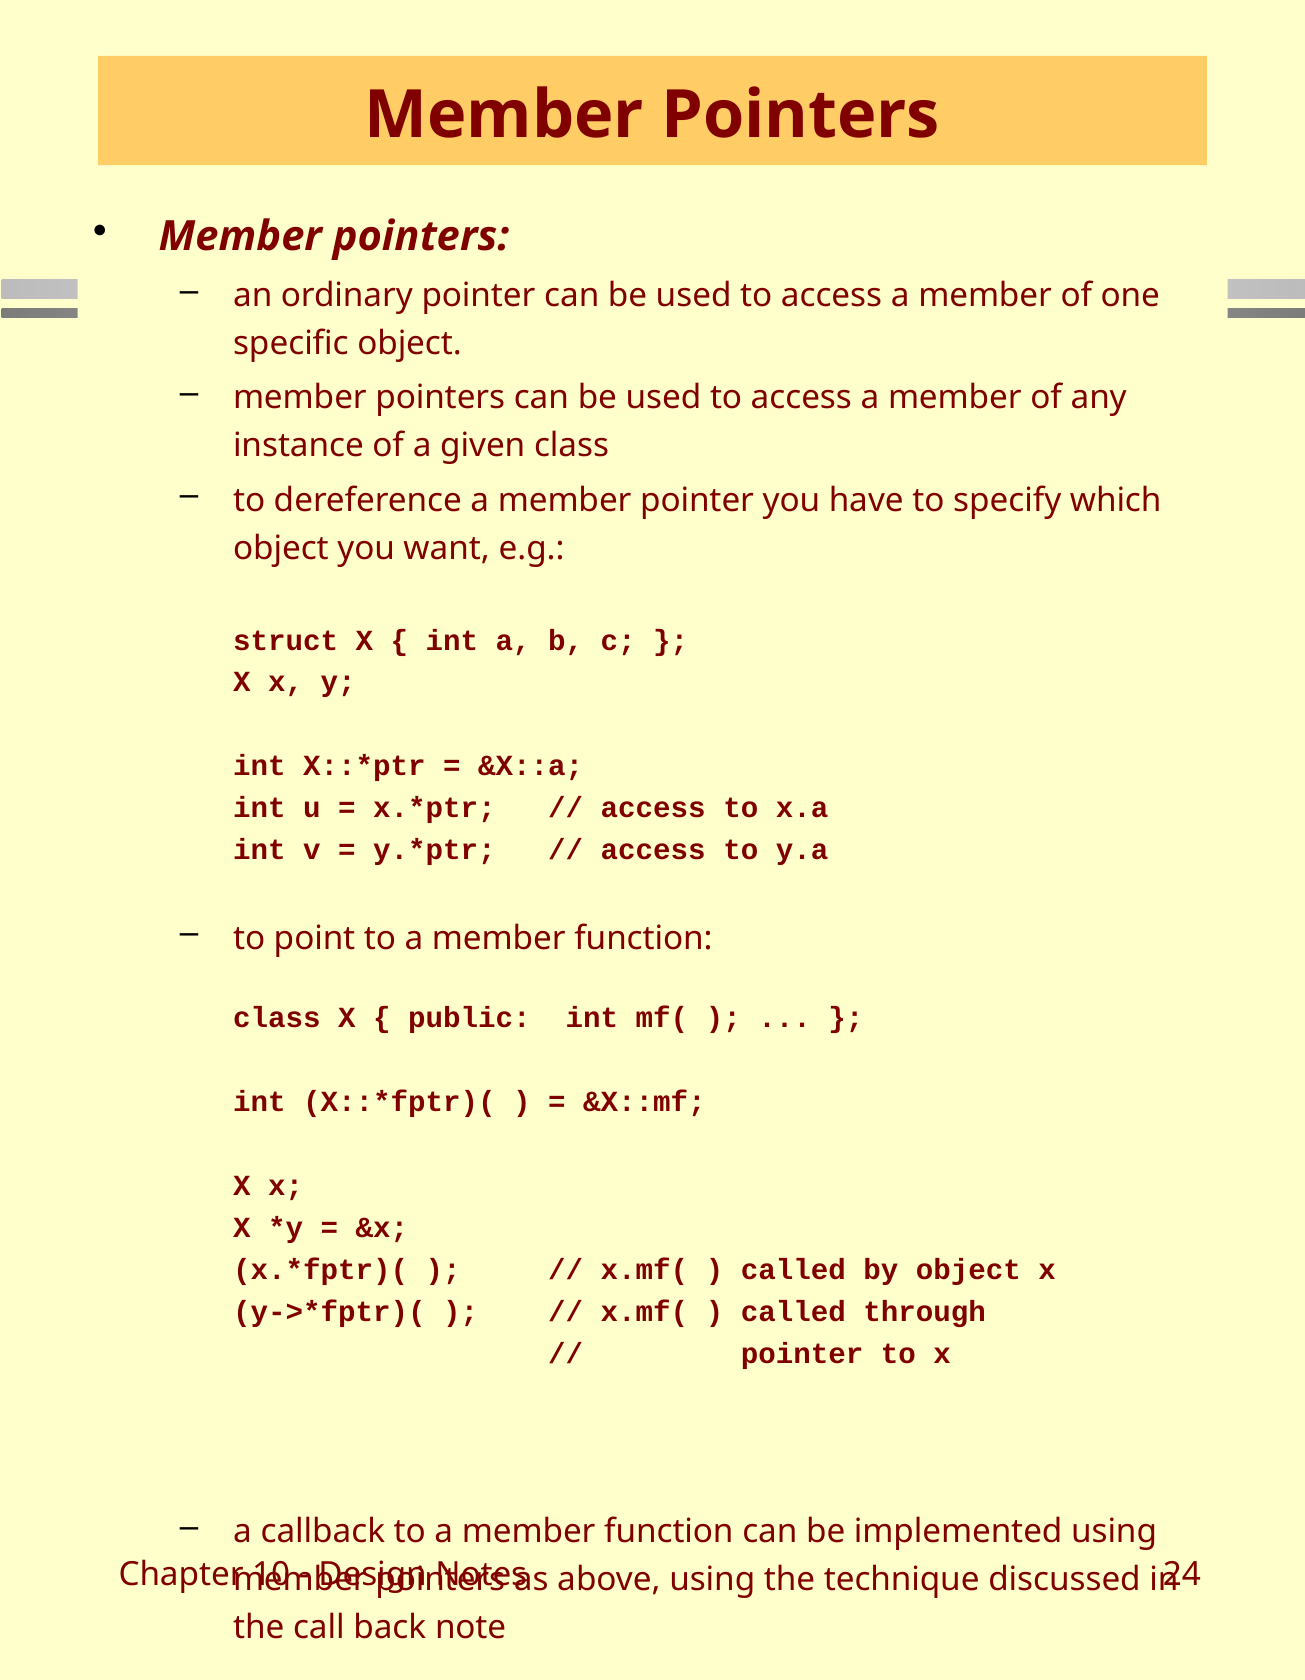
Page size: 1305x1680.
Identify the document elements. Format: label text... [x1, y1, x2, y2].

footer Chapter 10 - Design Notes [101, 1553, 616, 1638]
title Member Pointers [97, 55, 1207, 166]
list Member pointers: an ordinary pointer can be used to access a member of one specific object. member pointers can be used to access a member of any instance of a given class to dereference a member pointer you have to specify which object you want, e.g.: struct X { int a, b, c; }; X x, y; int X::*ptr = &X::a; int u = x.*ptr; // access to x.a int v = y.*ptr; // access to y.a to point to a member function: class X { public: int mf( ); ... }; int (X::*fptr)( ) = &X::mf; X x; X *y = &x; (x.*fptr)( ); // x.mf( ) called by object x (y->*fptr)( ); // x.mf( ) called through // pointer to x a callback to a member function can be implemented using member pointers as above, using the technique discussed in the call back note [77, 190, 1228, 1553]
slide_number 24 [957, 1553, 1218, 1638]
